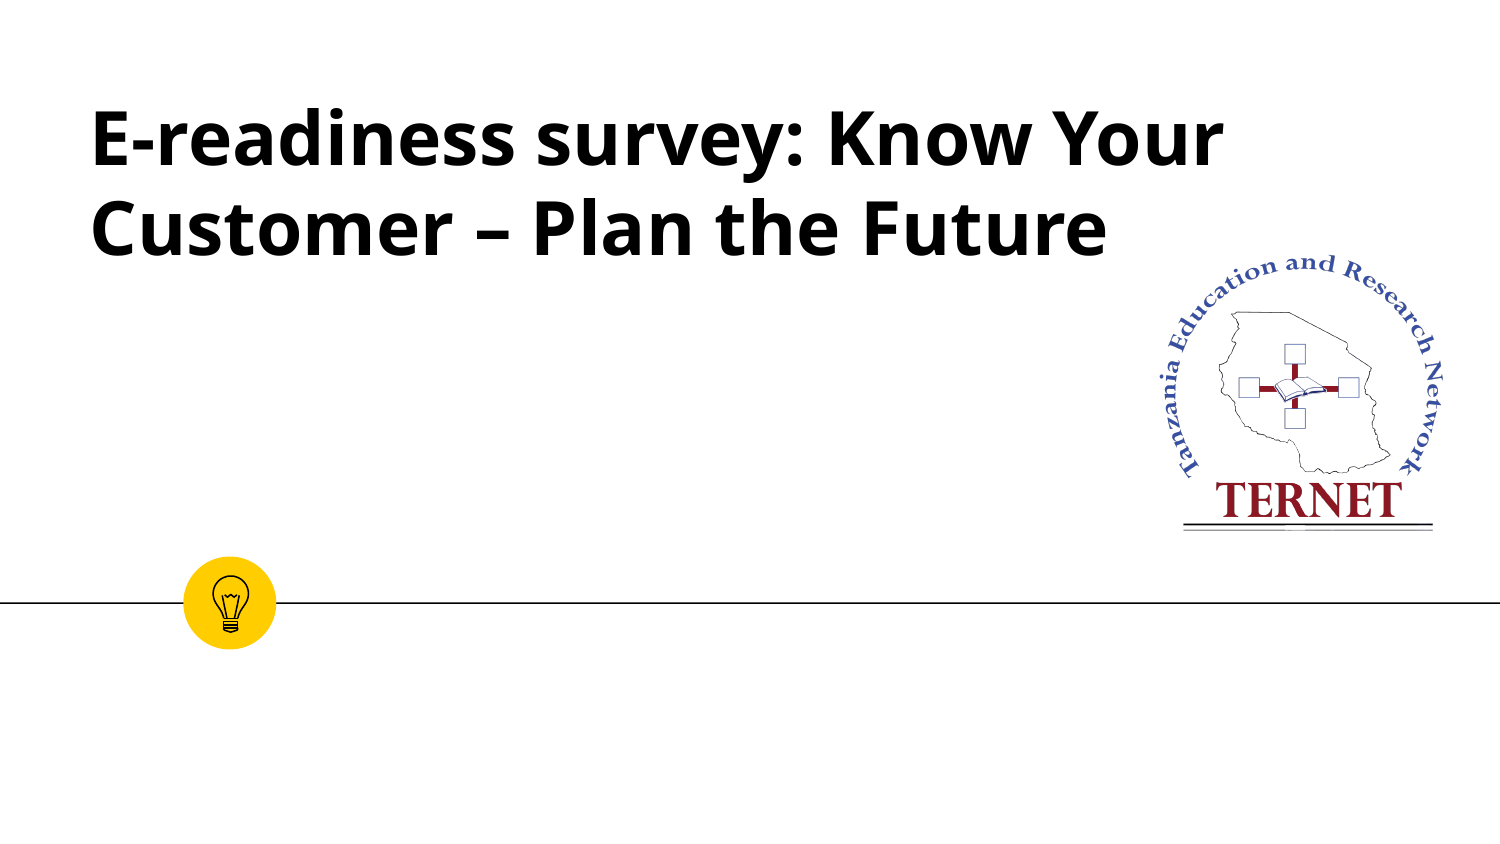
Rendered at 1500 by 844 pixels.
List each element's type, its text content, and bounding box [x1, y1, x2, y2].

picture [1124, 218, 1471, 538]
text_box E-readiness survey: Know Your Customer – Plan the Future [74, 74, 1485, 285]
text_box [213, 576, 249, 618]
text_box [223, 621, 238, 625]
text_box [223, 628, 238, 633]
text_box [224, 594, 237, 598]
